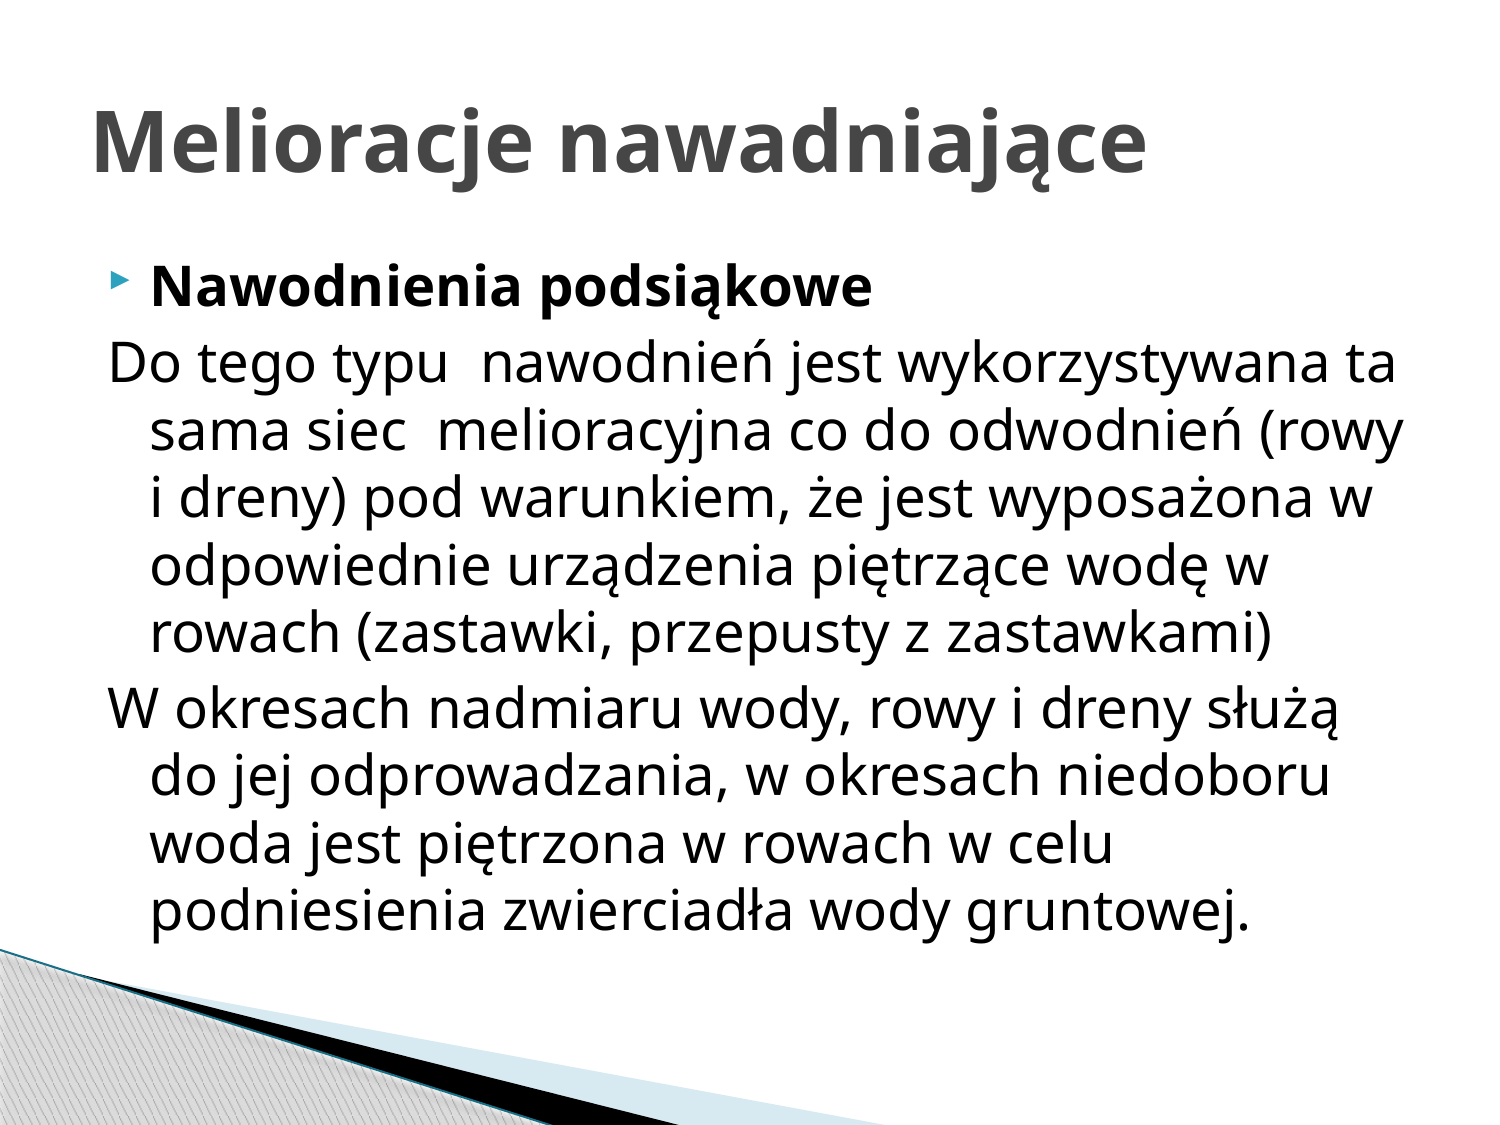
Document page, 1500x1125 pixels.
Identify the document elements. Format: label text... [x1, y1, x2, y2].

list Nawodnienia podsiąkowe Do tego typu nawodnień jest wykorzystywana ta sama siec melioracyjna co do odwodnień (rowy i dreny) pod warunkiem, że jest wyposażona w odpowiednie urządzenia piętrzące wodę w rowach (zastawki, przepusty z zastawkami) W okresach nadmiaru wody, rowy i dreny służą do jej odprowadzania, w okresach niedoboru woda jest piętrzona w rowach w celu podniesienia zwierciadła wody gruntowej. [75, 243, 1425, 986]
title Melioracje nawadniające [75, 45, 1425, 233]
